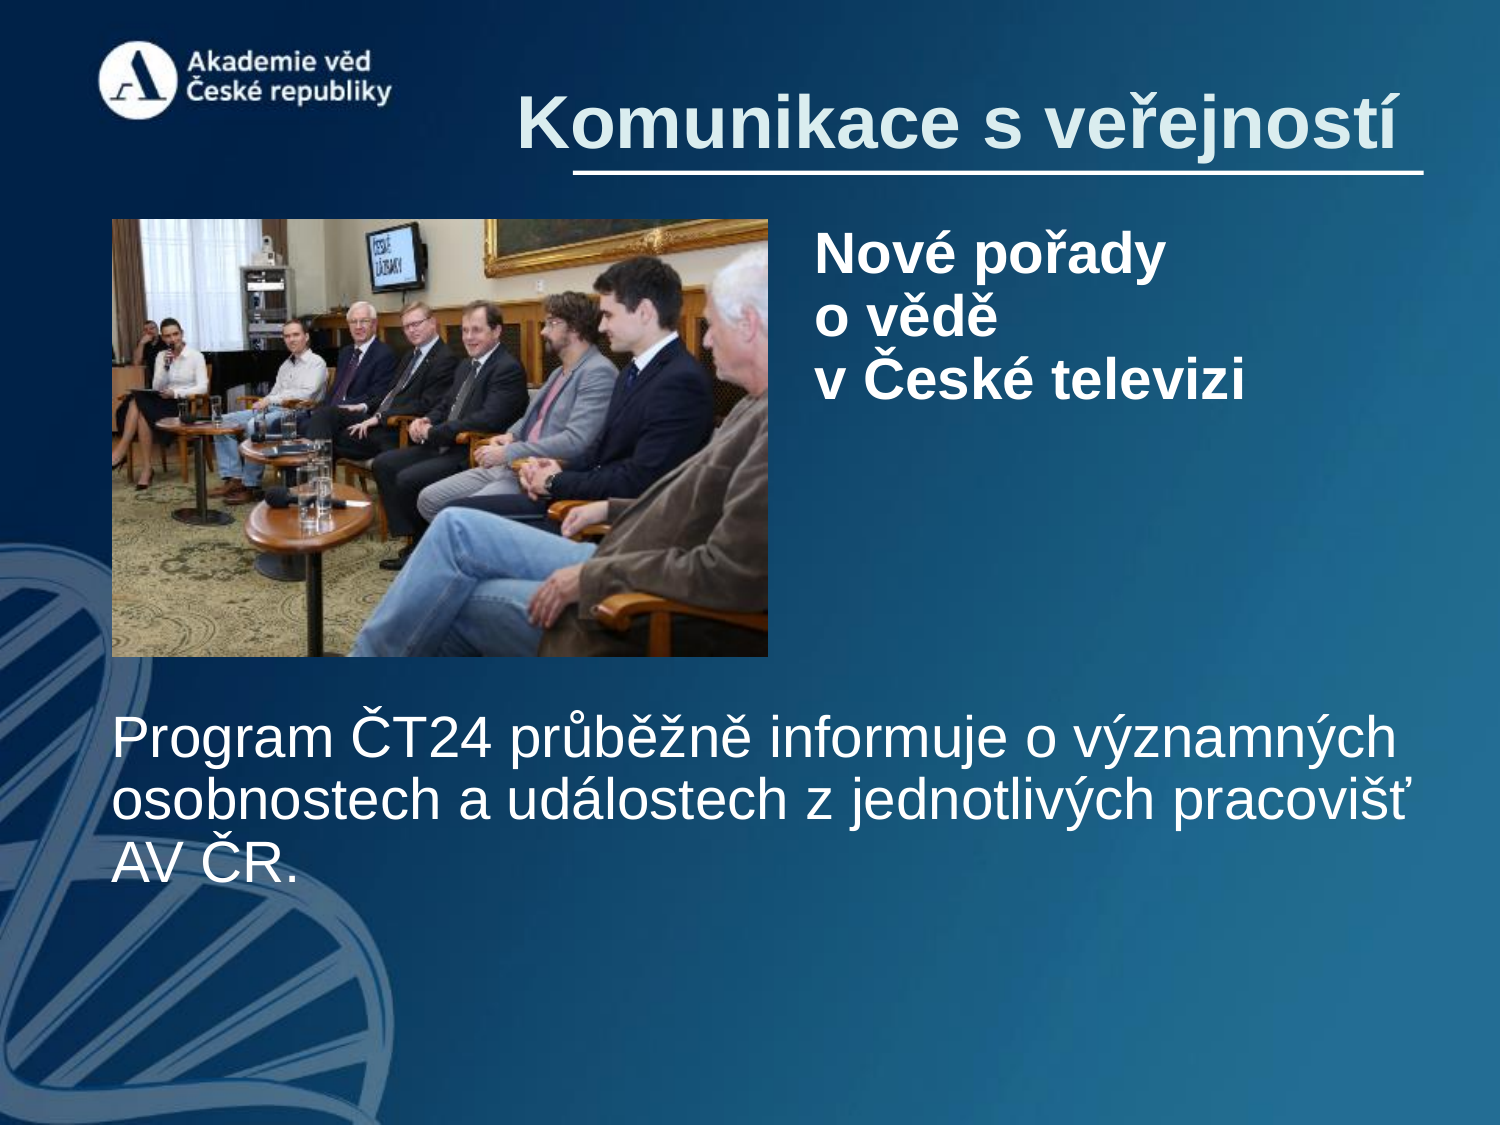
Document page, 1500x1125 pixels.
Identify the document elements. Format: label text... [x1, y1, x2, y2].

text_box Program ČT24 průběžně informuje o významných osobnostech a událostech z jednotlivých pracovišť AV ČR. [96, 699, 1432, 903]
text_box Komunikace s veřejností [147, 66, 1436, 172]
text_box Nové pořady o vědě v České televizi [726, 216, 1270, 420]
picture [0, 0, 1500, 1125]
